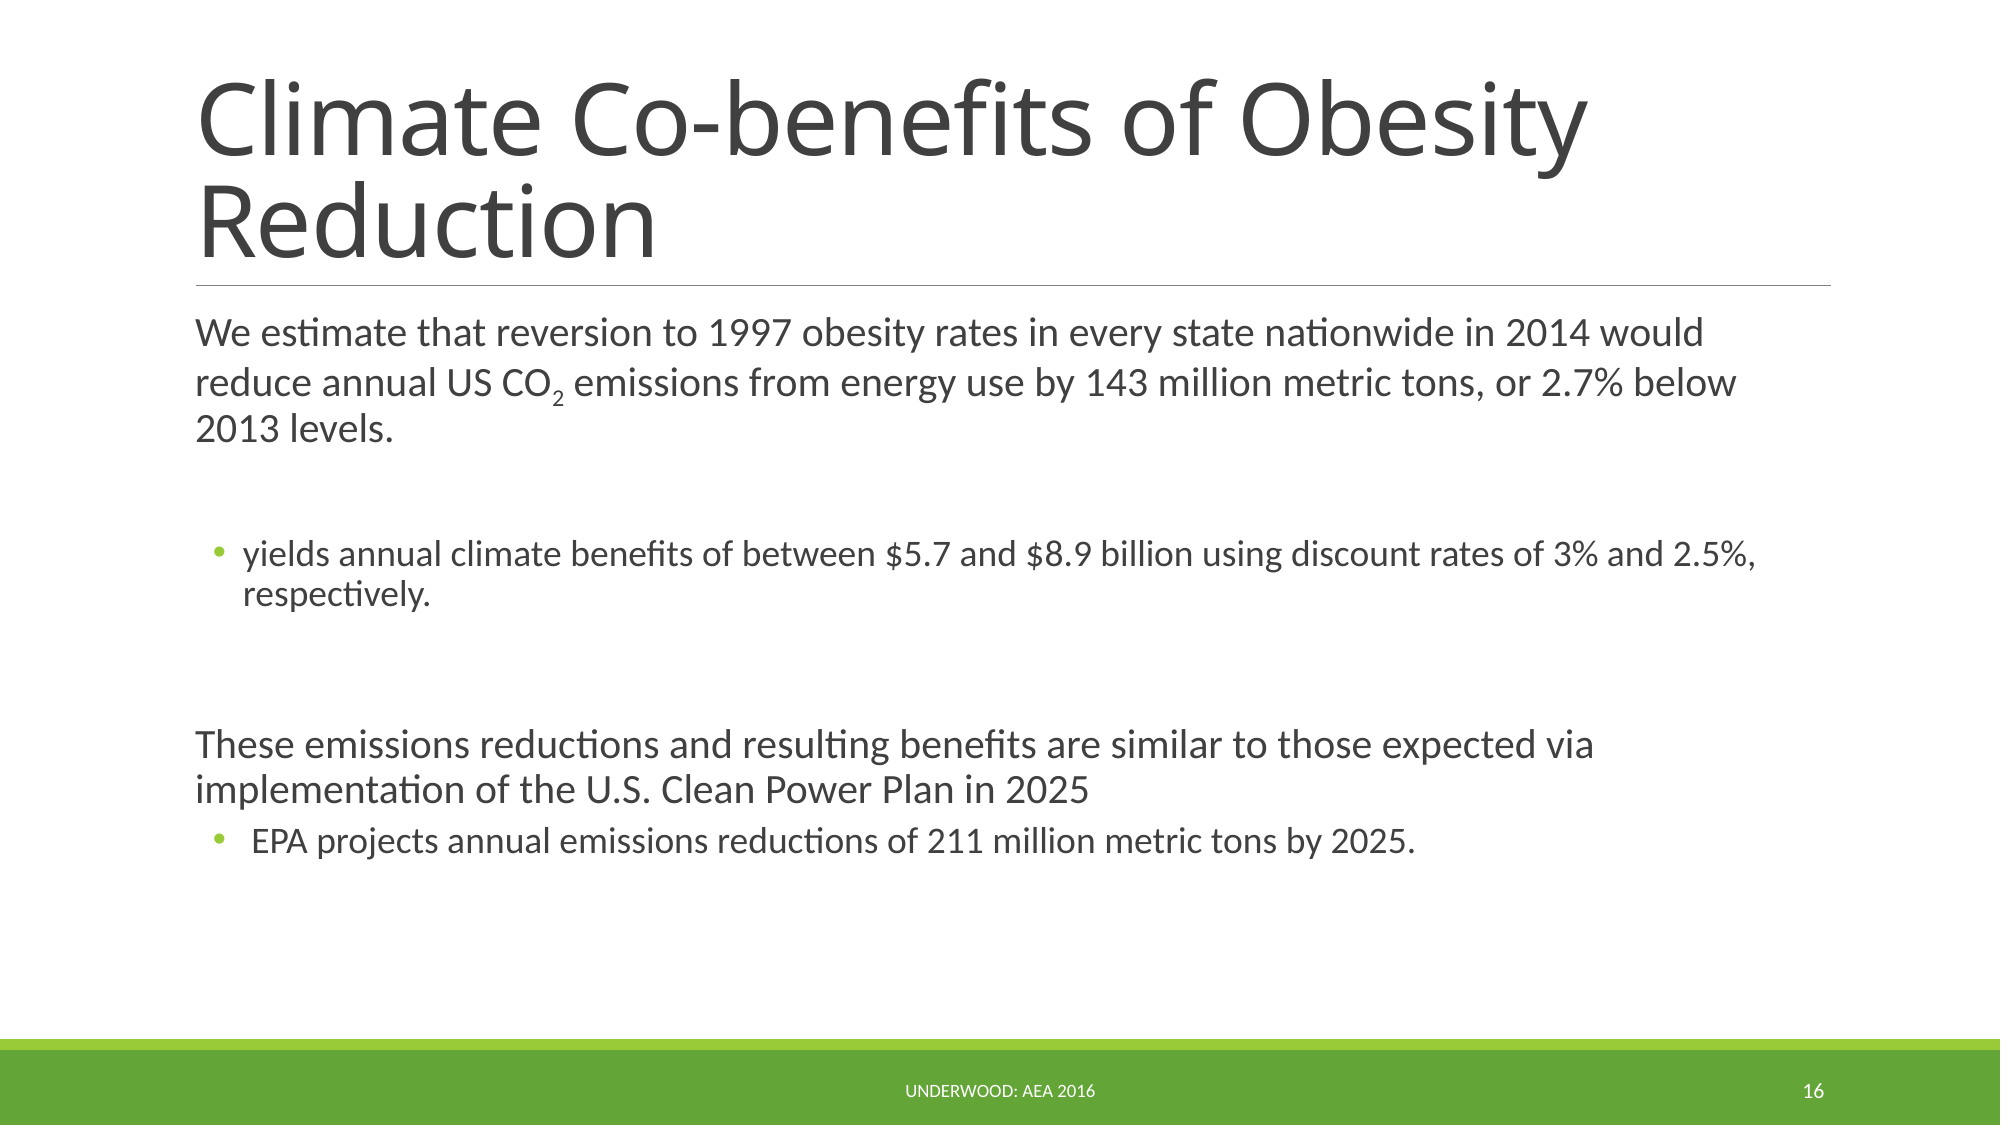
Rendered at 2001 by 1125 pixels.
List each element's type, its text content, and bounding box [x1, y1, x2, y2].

footer UNDERWOOD: AEA 2016 [604, 1059, 1396, 1120]
title Climate Co-benefits of Obesity Reduction [180, 47, 1830, 285]
list We estimate that reversion to 1997 obesity rates in every state nationwide in 2014 would reduce annual US CO2 emissions from energy use by 143 million metric tons, or 2.7% below 2013 levels. yields annual climate benefits of between $5.7 and $8.9 billion using discount rates of 3% and 2.5%, respectively. These emissions reductions and resulting benefits are similar to those expected via implementation of the U.S. Clean Power Plan in 2025 EPA projects annual emissions reductions of 211 million metric tons by 2025. [180, 302, 1830, 963]
slide_number 16 [1624, 1059, 1840, 1120]
